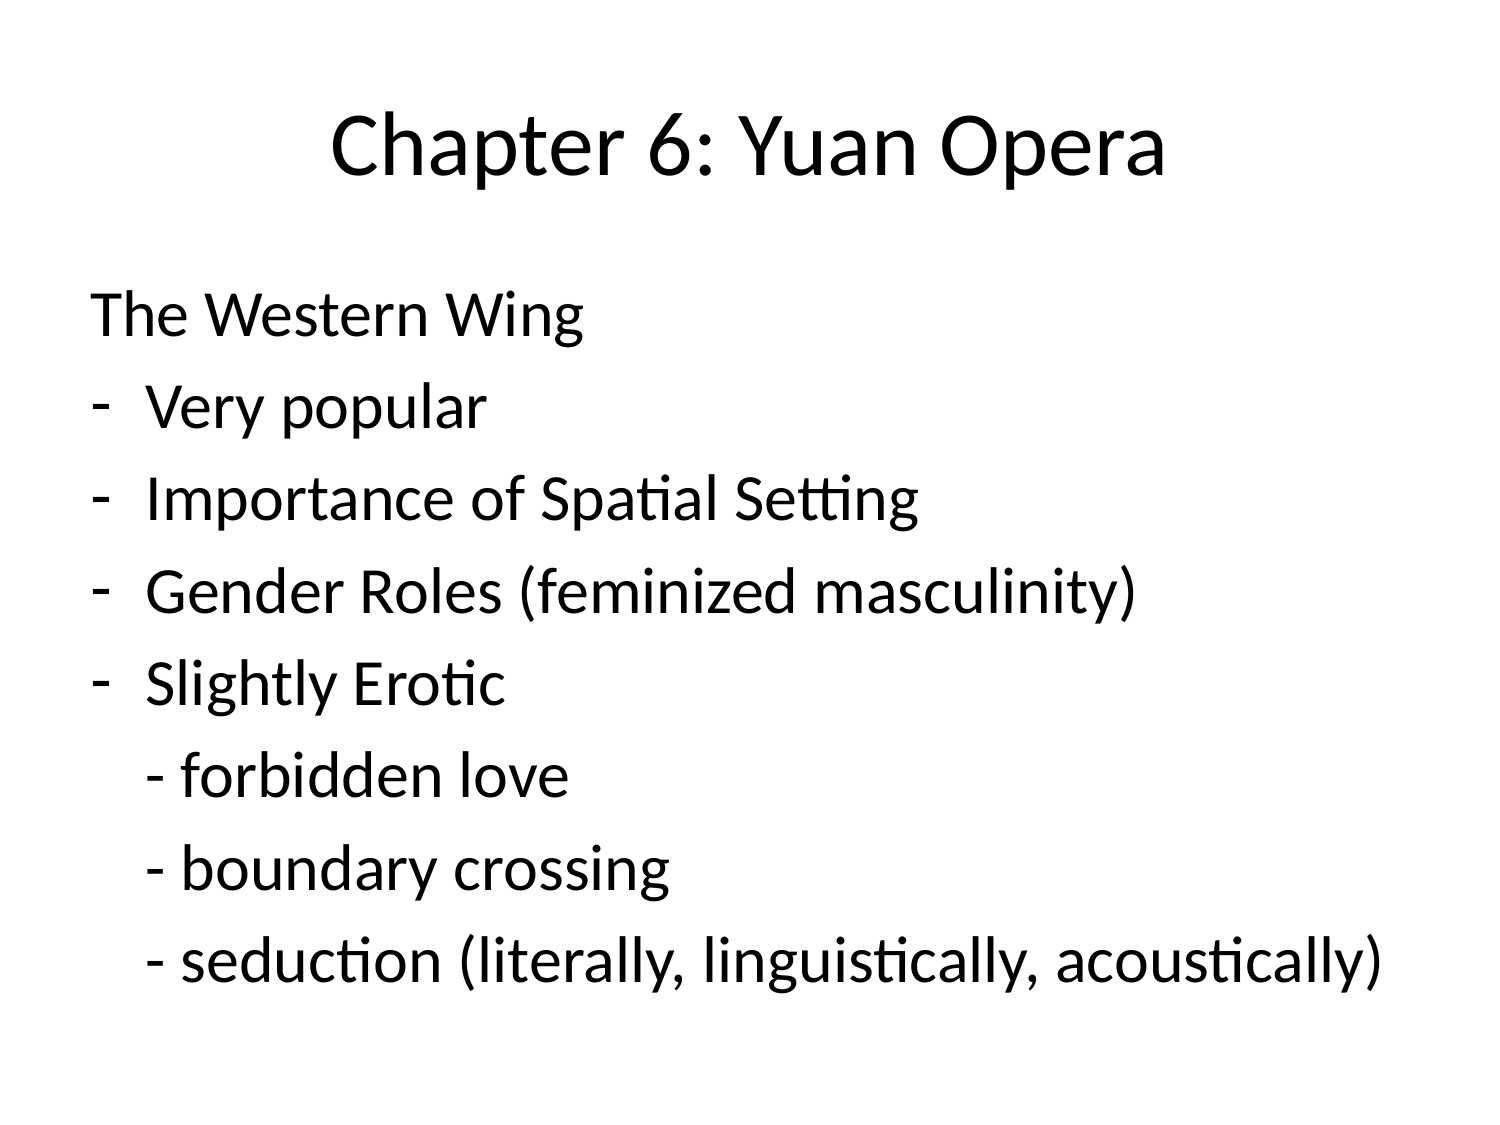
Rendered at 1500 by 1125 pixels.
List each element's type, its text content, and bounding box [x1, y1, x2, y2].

title Chapter 6: Yuan Opera [74, 44, 1426, 233]
list The Western Wing Very popular Importance of Spatial Setting Gender Roles (feminized masculinity) Slightly Erotic - forbidden love - boundary crossing - seduction (literally, linguistically, acoustically) [74, 262, 1426, 1006]
